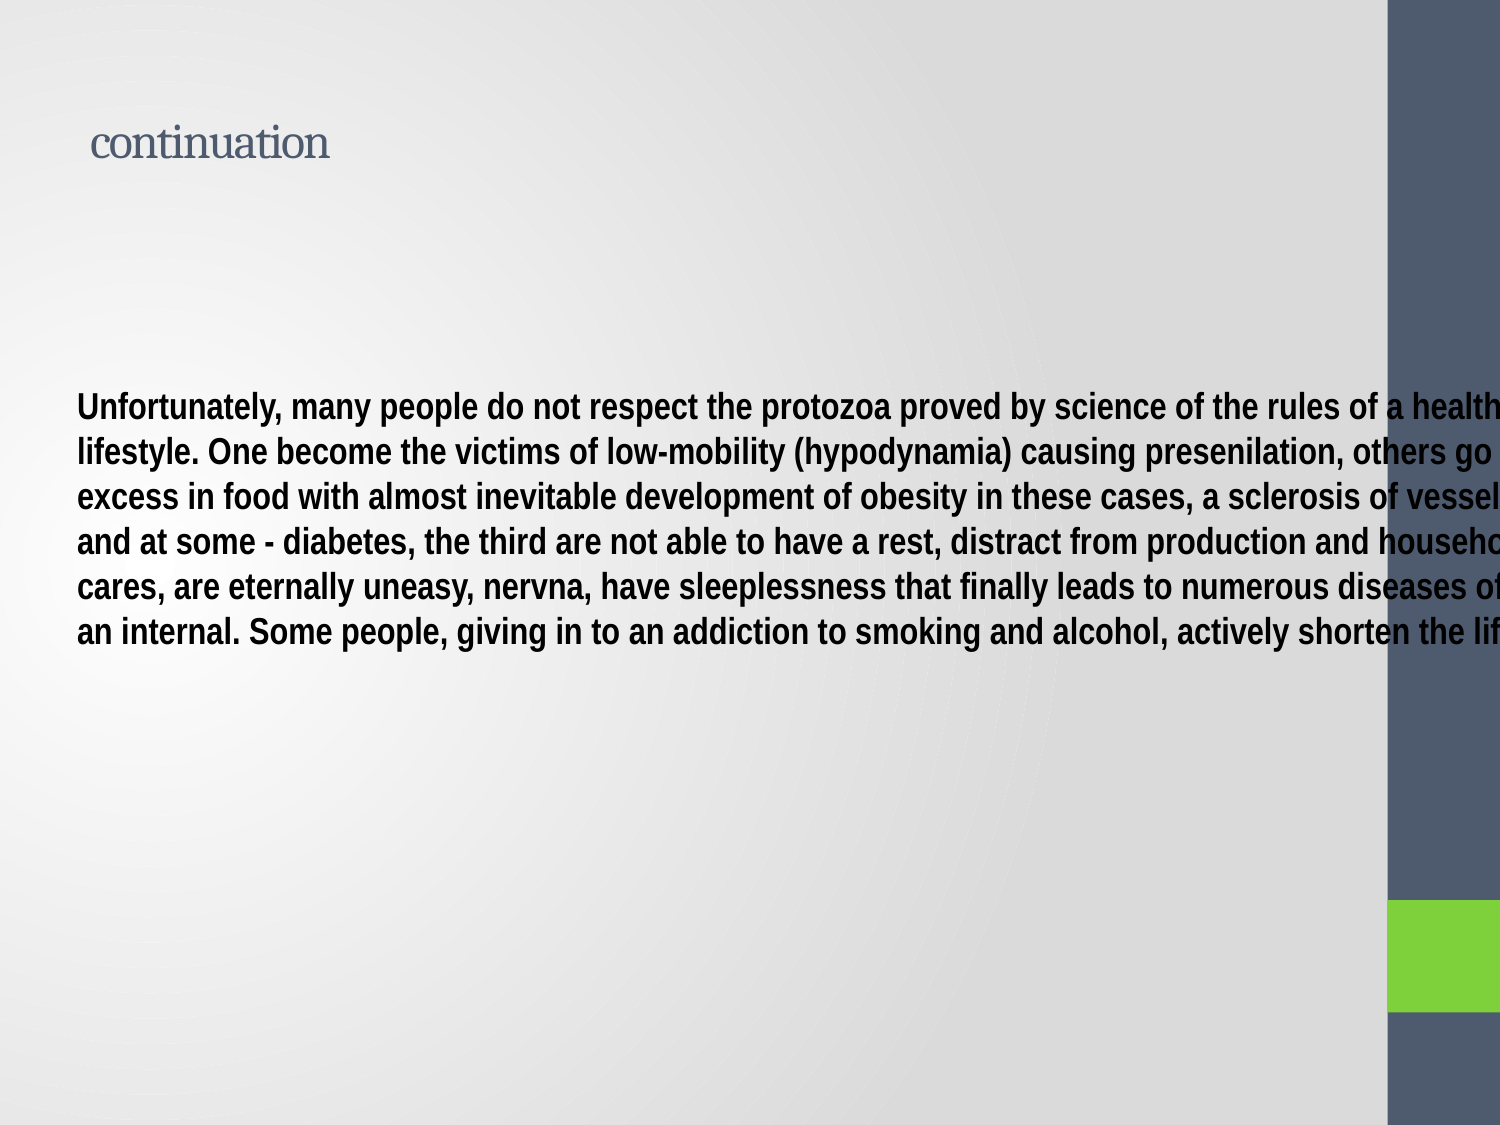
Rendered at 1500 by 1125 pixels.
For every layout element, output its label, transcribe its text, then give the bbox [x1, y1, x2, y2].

title continuation [75, 45, 1325, 233]
text_box Unfortunately, many people do not respect the protozoa proved by science of the rules of a healthy lifestyle. One become the victims of low-mobility (hypodynamia) causing presenilation, others go to excess in food with almost inevitable development of obesity in these cases, a sclerosis of vessels, and at some - diabetes, the third are not able to have a rest, distract from production and household cares, are eternally uneasy, nervna, have sleeplessness that finally leads to numerous diseases of an internal. Some people, giving in to an addiction to smoking and alcohol, actively shorten the life. [62, 374, 1500, 750]
